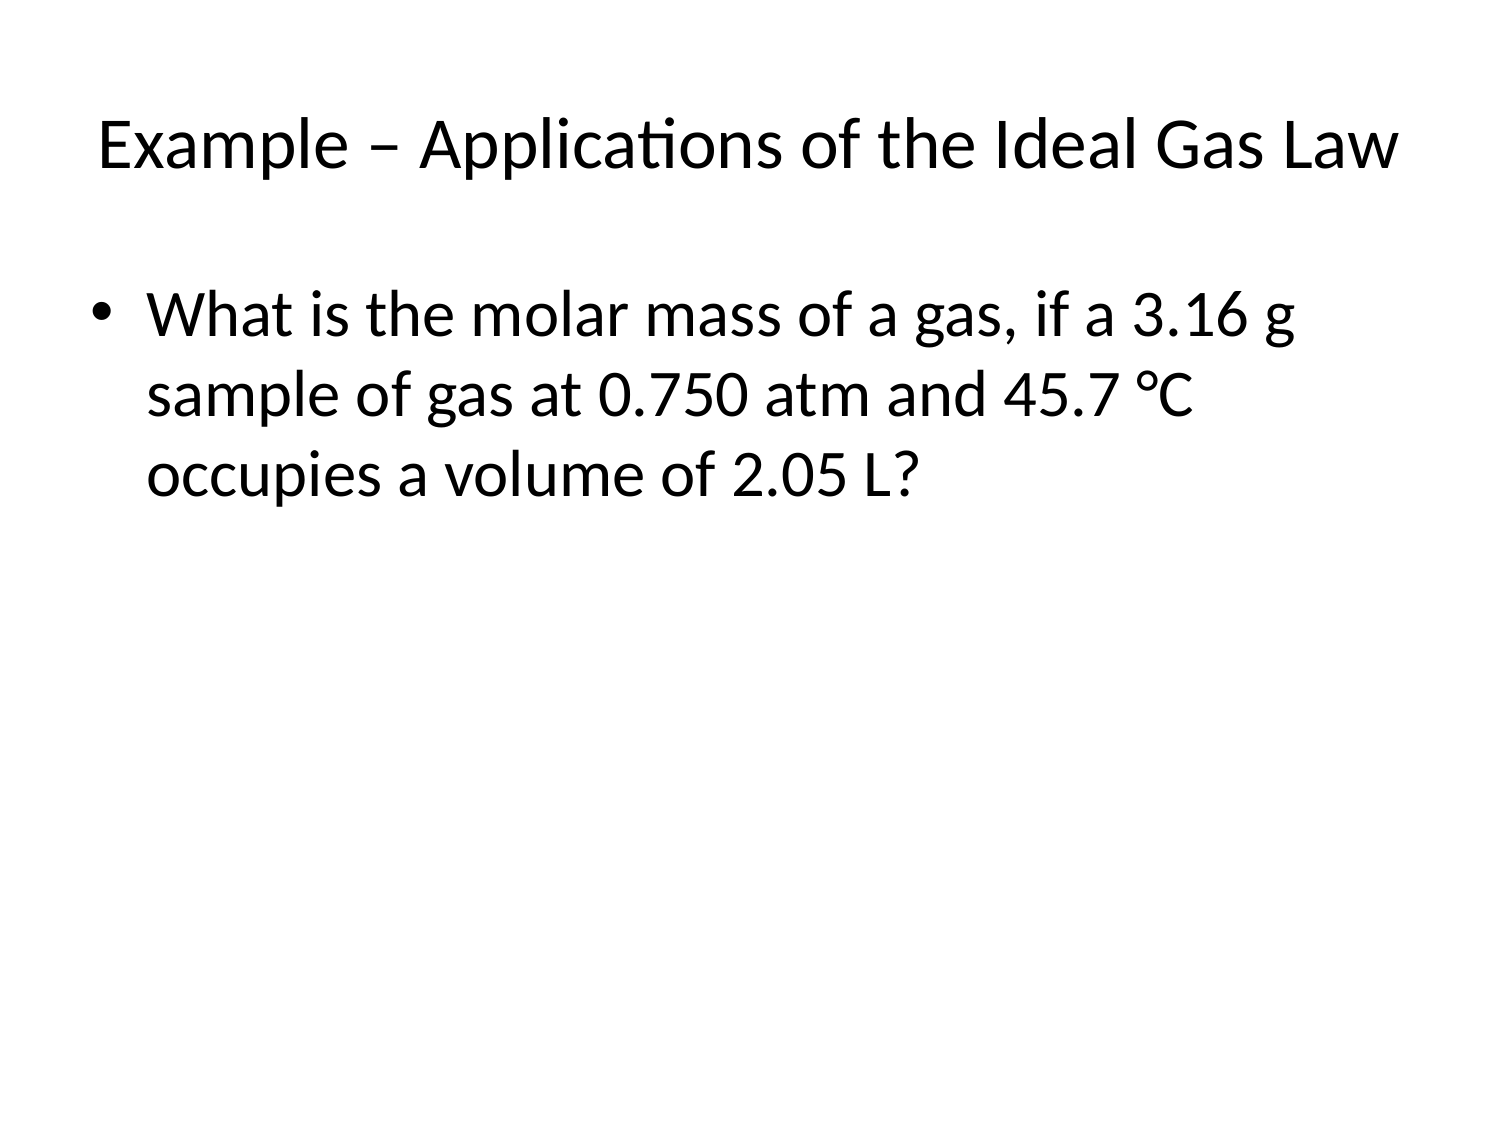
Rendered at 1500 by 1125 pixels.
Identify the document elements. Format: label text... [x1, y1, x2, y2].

title Example – Applications of the Ideal Gas Law [75, 45, 1425, 233]
list What is the molar mass of a gas, if a 3.16 g sample of gas at 0.750 atm and 45.7 °C occupies a volume of 2.05 L? [75, 262, 1425, 1005]
